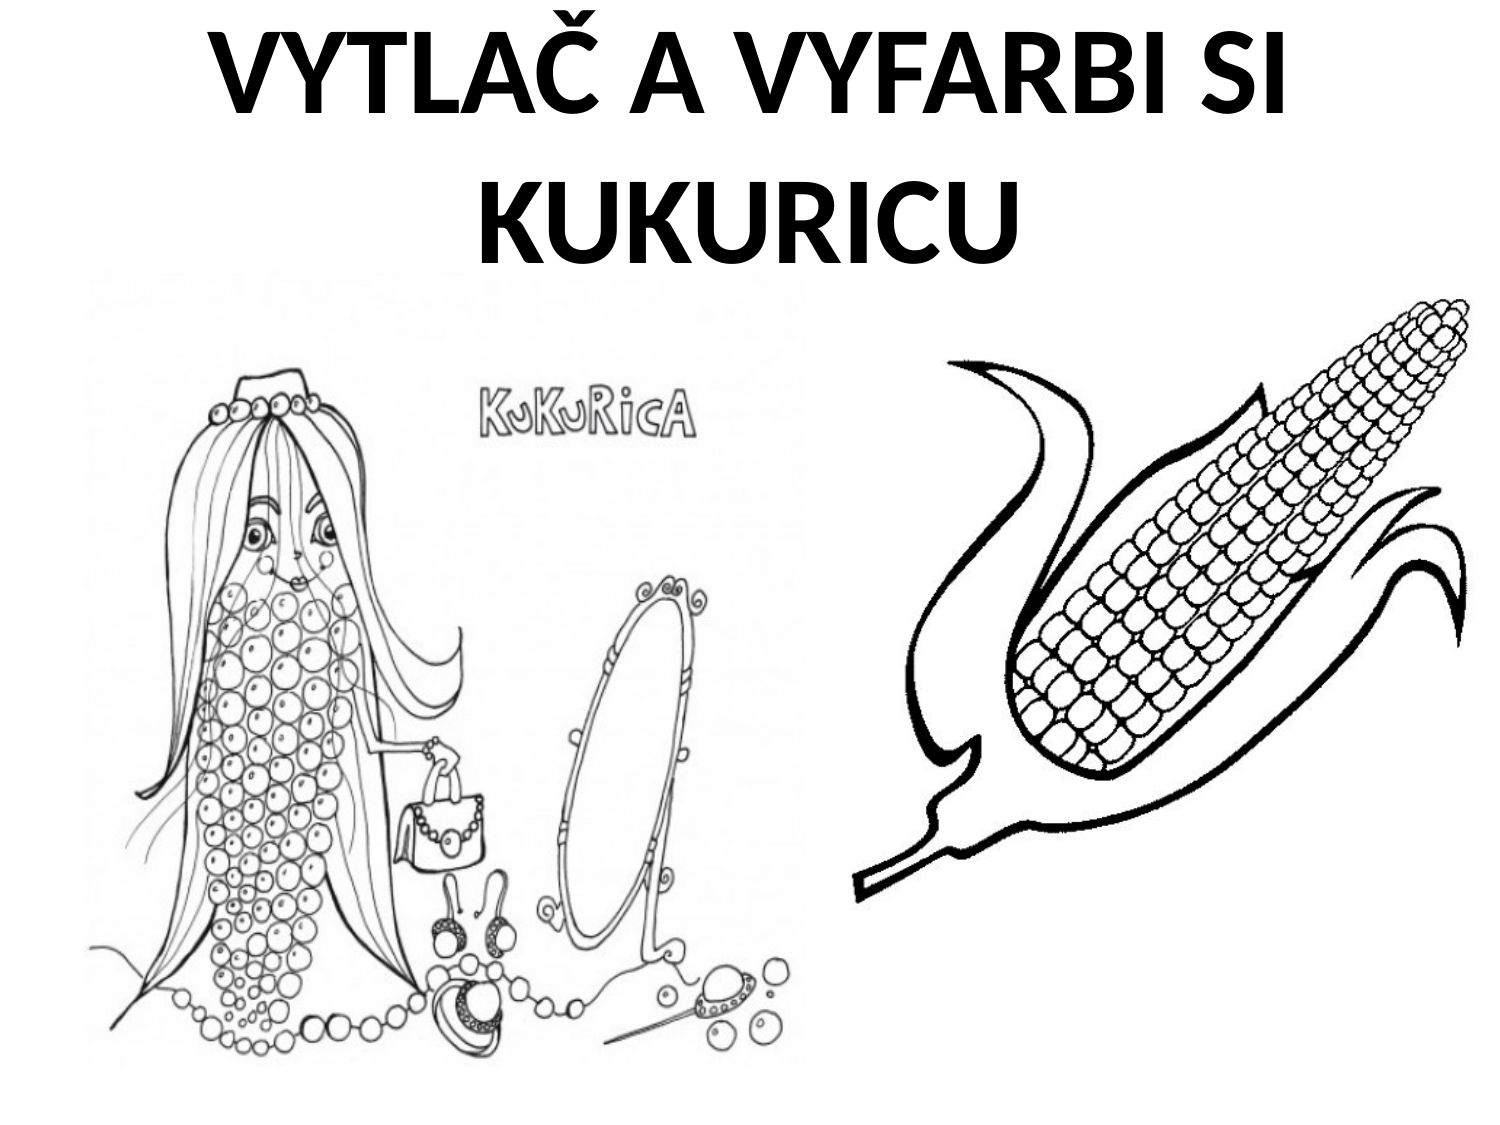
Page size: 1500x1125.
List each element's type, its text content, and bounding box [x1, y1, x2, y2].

picture [841, 198, 1500, 1040]
title VYTLAČ A VYFARBI SI KUKURICU [75, 45, 1425, 233]
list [81, 269, 809, 1067]
